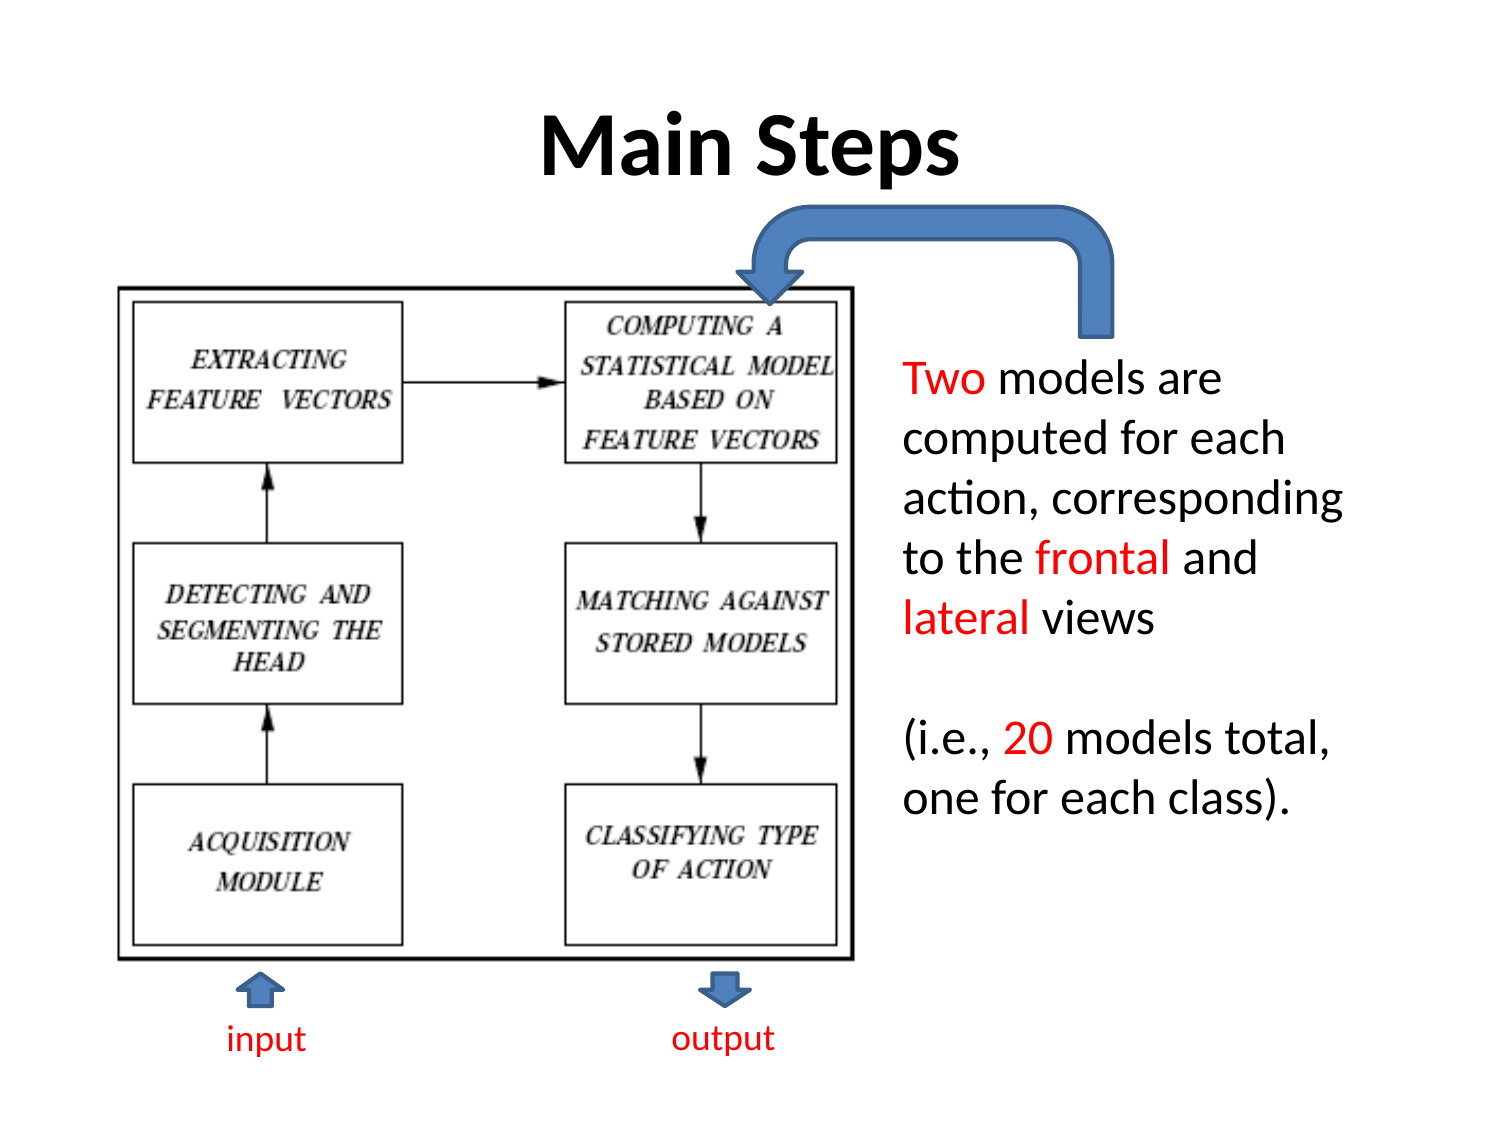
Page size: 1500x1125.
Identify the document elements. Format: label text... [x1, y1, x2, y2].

text_box [735, 204, 1115, 339]
text_box input [211, 1006, 322, 1066]
text_box Two models are computed for each action, corresponding to the frontal and lateral views (i.e., 20 models total, one for each class). [887, 336, 1363, 832]
title Main Steps [75, 45, 1425, 233]
picture [99, 274, 872, 990]
text_box [246, 998, 274, 1009]
text_box [708, 998, 742, 1008]
text_box output [656, 1005, 791, 1066]
